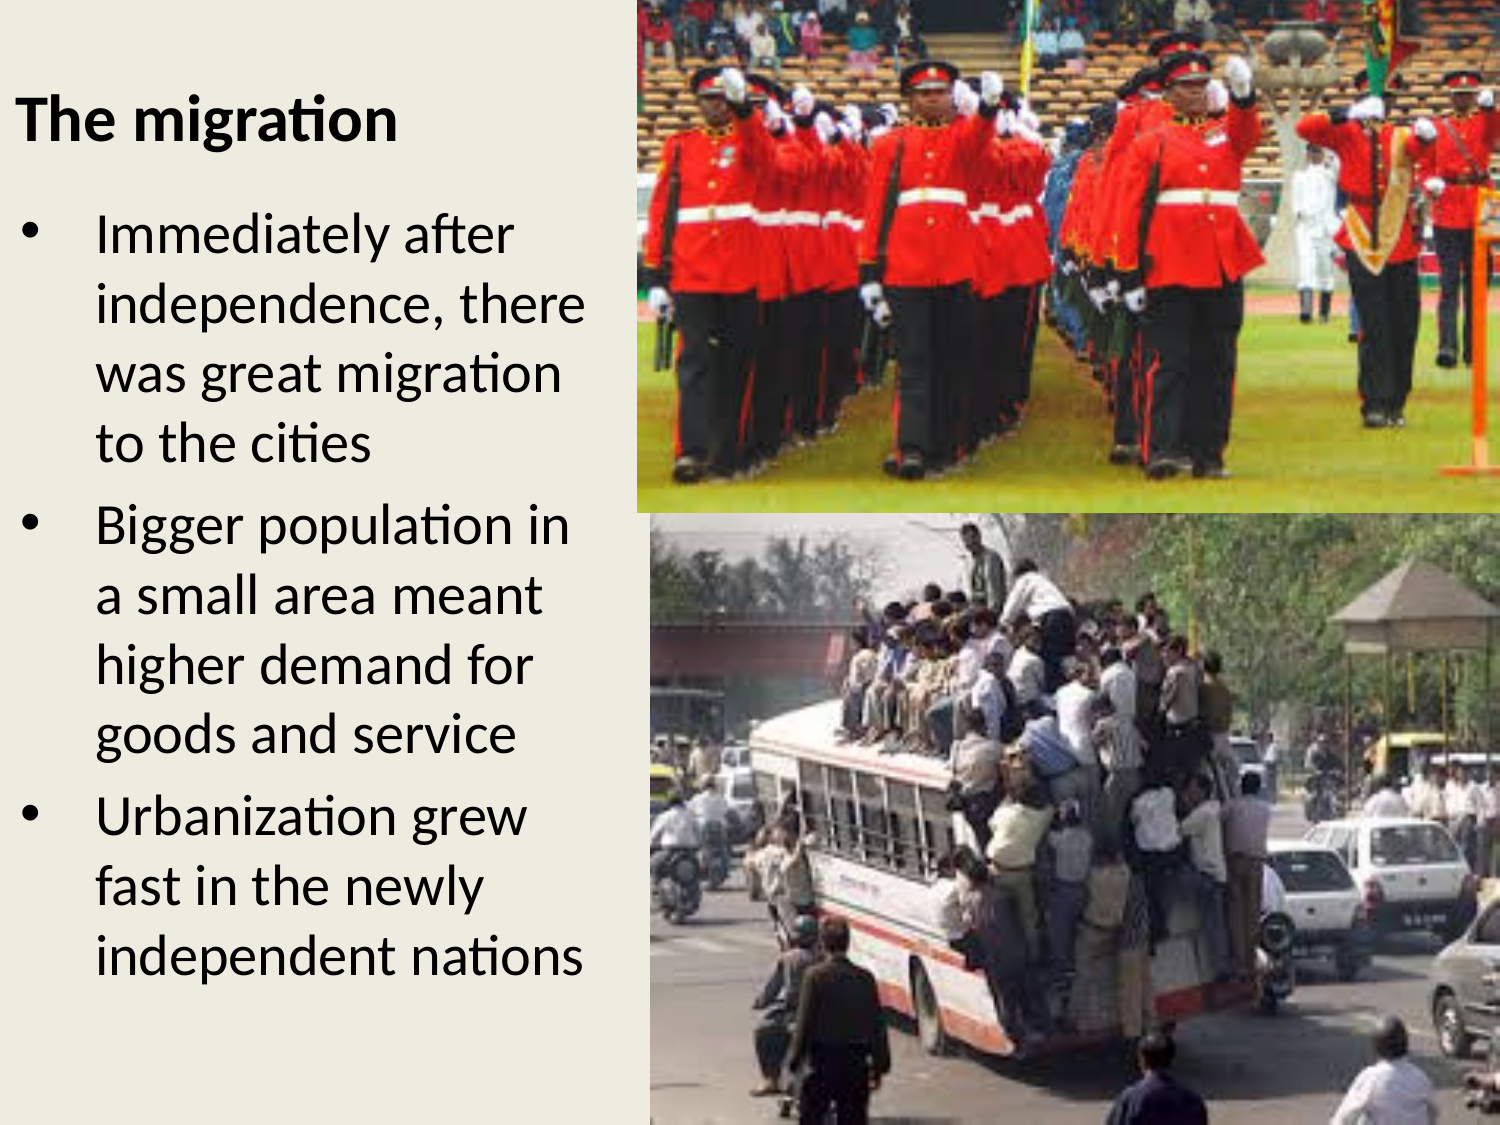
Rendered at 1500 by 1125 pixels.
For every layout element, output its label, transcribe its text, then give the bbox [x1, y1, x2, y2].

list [637, 0, 1500, 513]
picture [649, 513, 1500, 1125]
title The migration [0, 0, 635, 163]
list Immediately after independence, there was great migration to the cities Bigger population in a small area meant higher demand for goods and service Urbanization grew fast in the newly independent nations [5, 187, 627, 1121]
